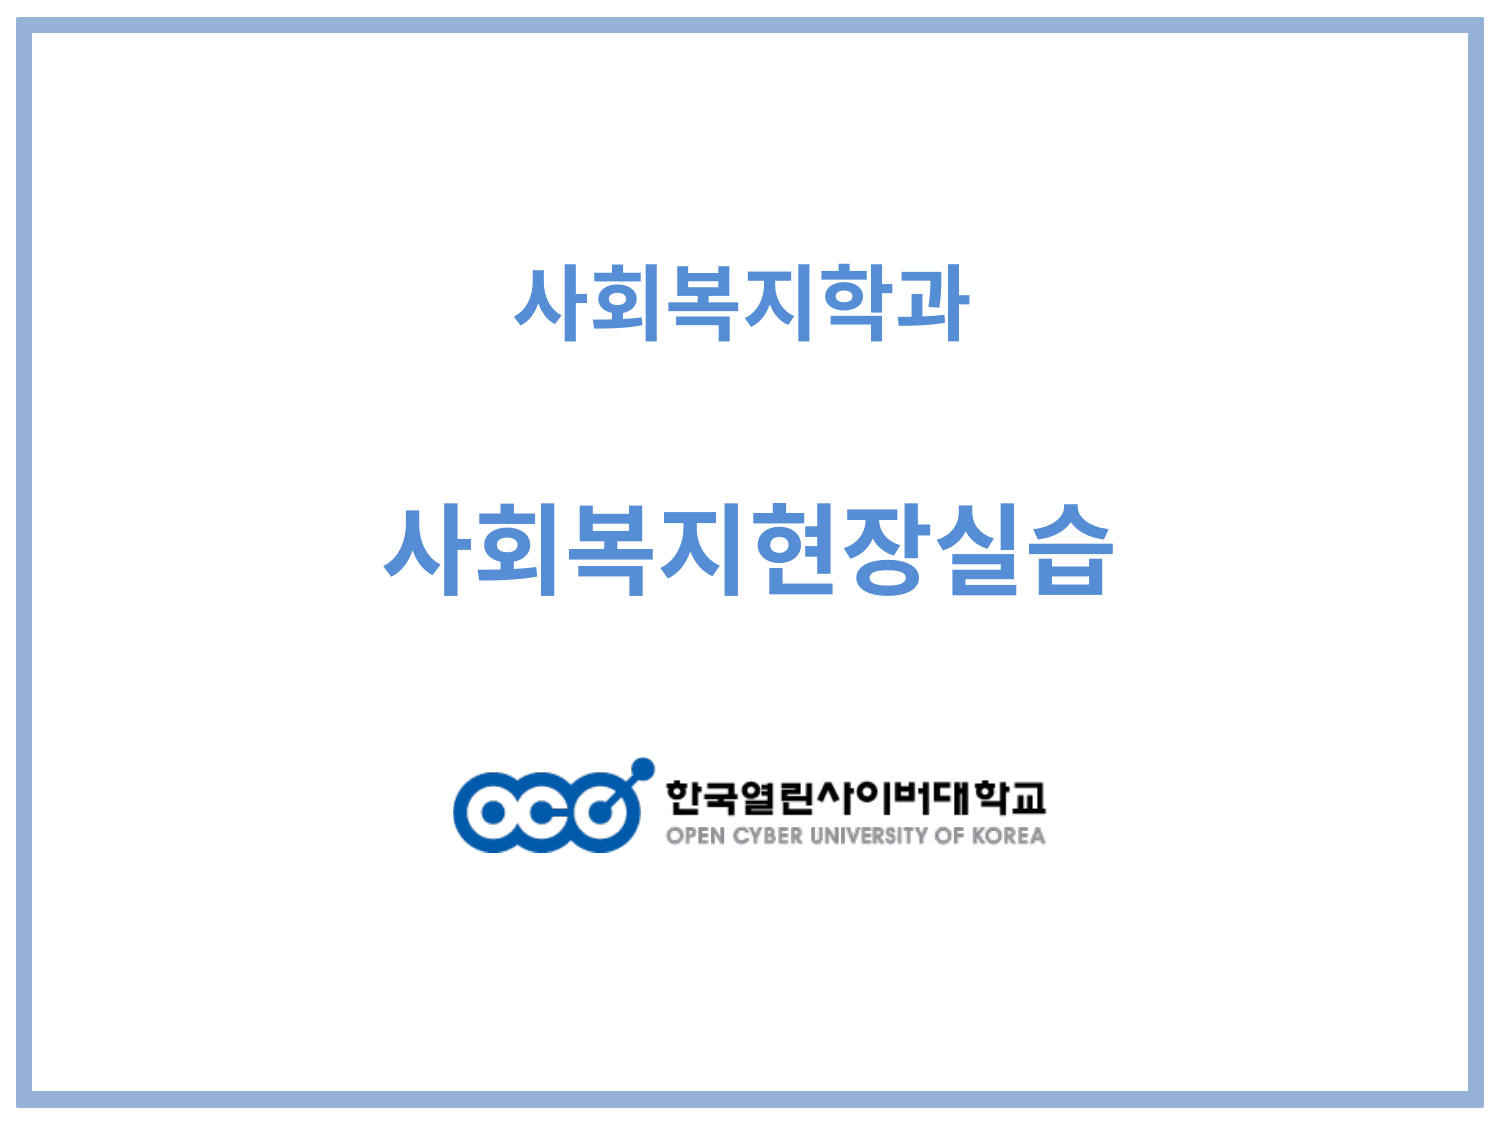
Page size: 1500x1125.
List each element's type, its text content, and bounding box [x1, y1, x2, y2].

text_box 사회복지현장실습 [367, 479, 1133, 615]
picture [453, 757, 1047, 854]
text_box 사회복지학과 [498, 243, 1002, 359]
text_box [16, 17, 1484, 1108]
